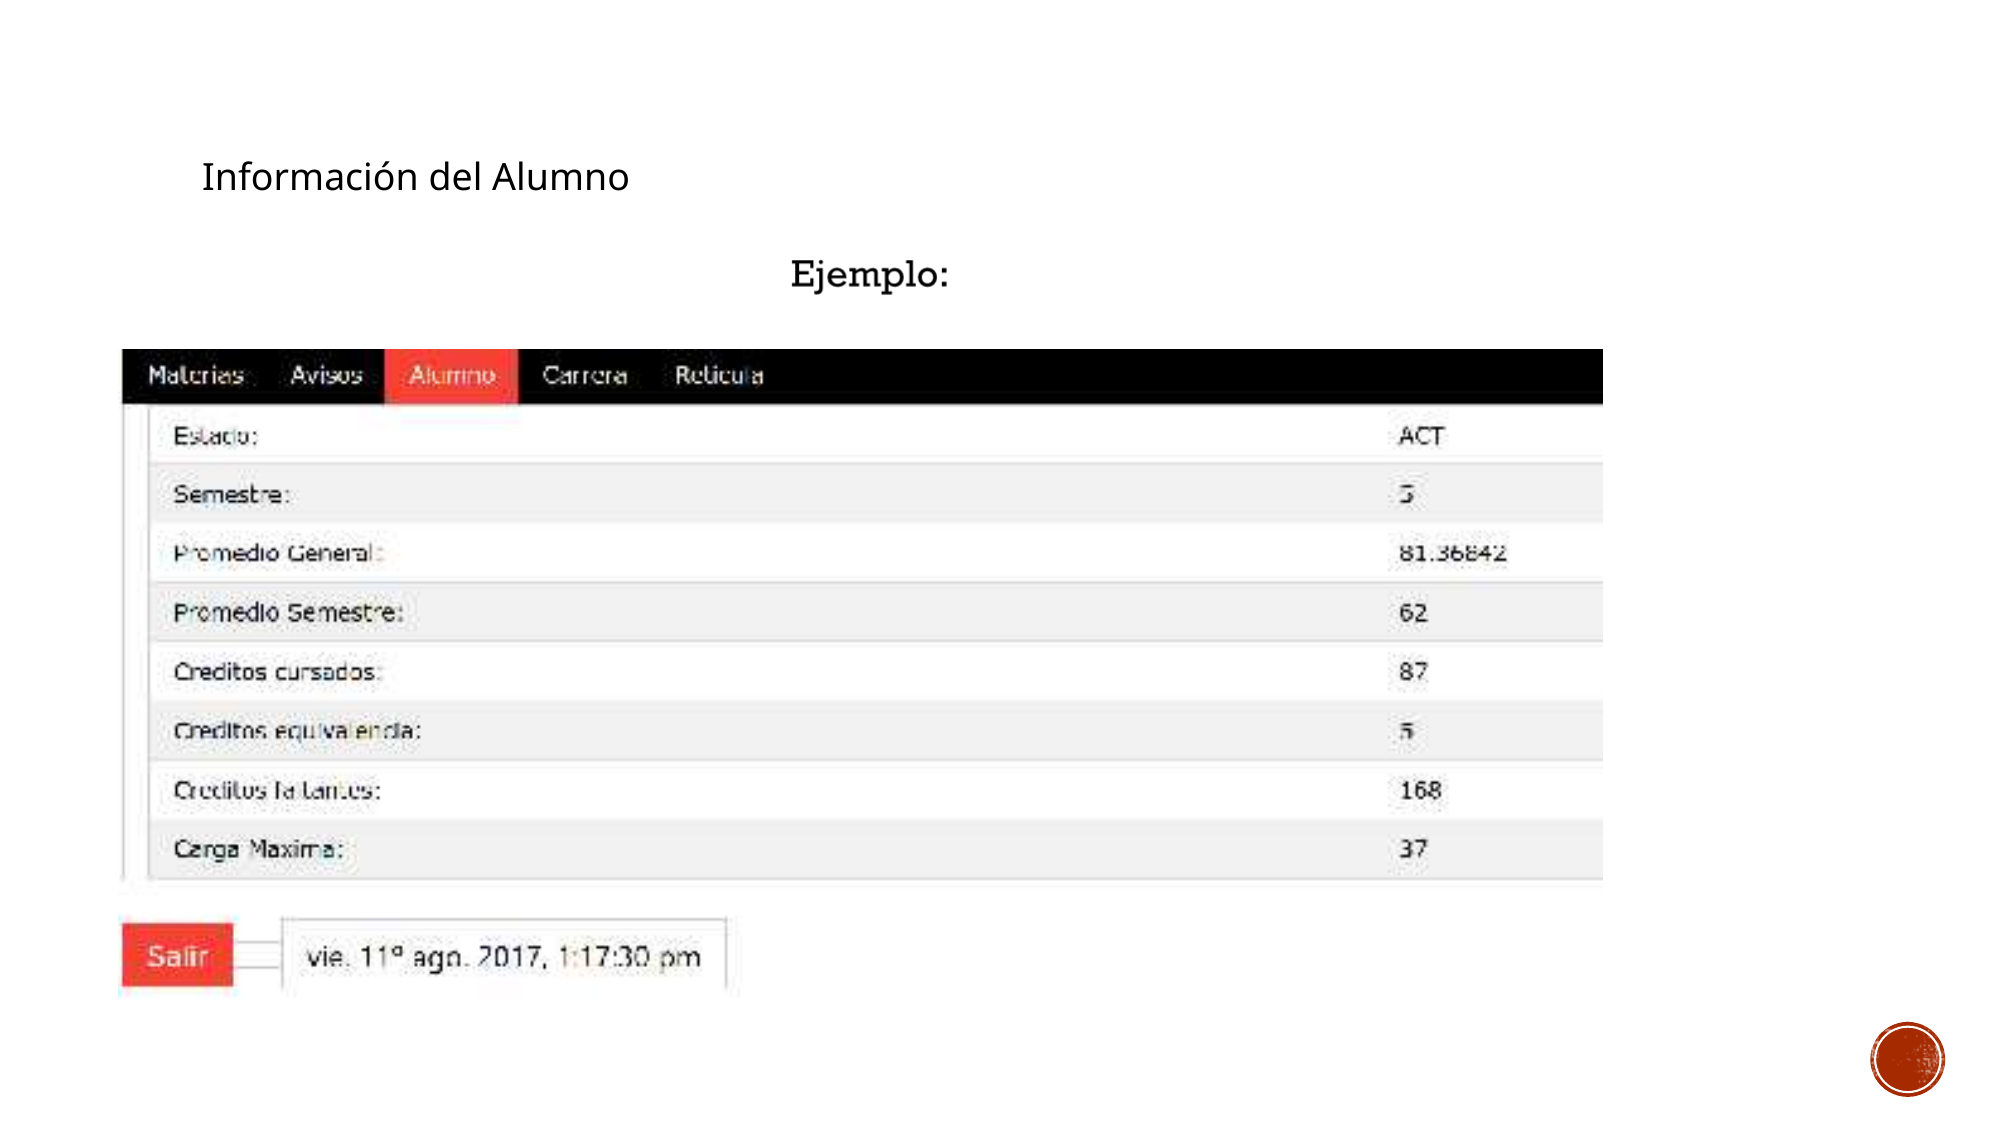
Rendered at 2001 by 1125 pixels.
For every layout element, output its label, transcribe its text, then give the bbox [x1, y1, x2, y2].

picture [767, 237, 973, 319]
text_box Información del Alumno [187, 145, 1653, 206]
picture [118, 349, 1602, 1004]
